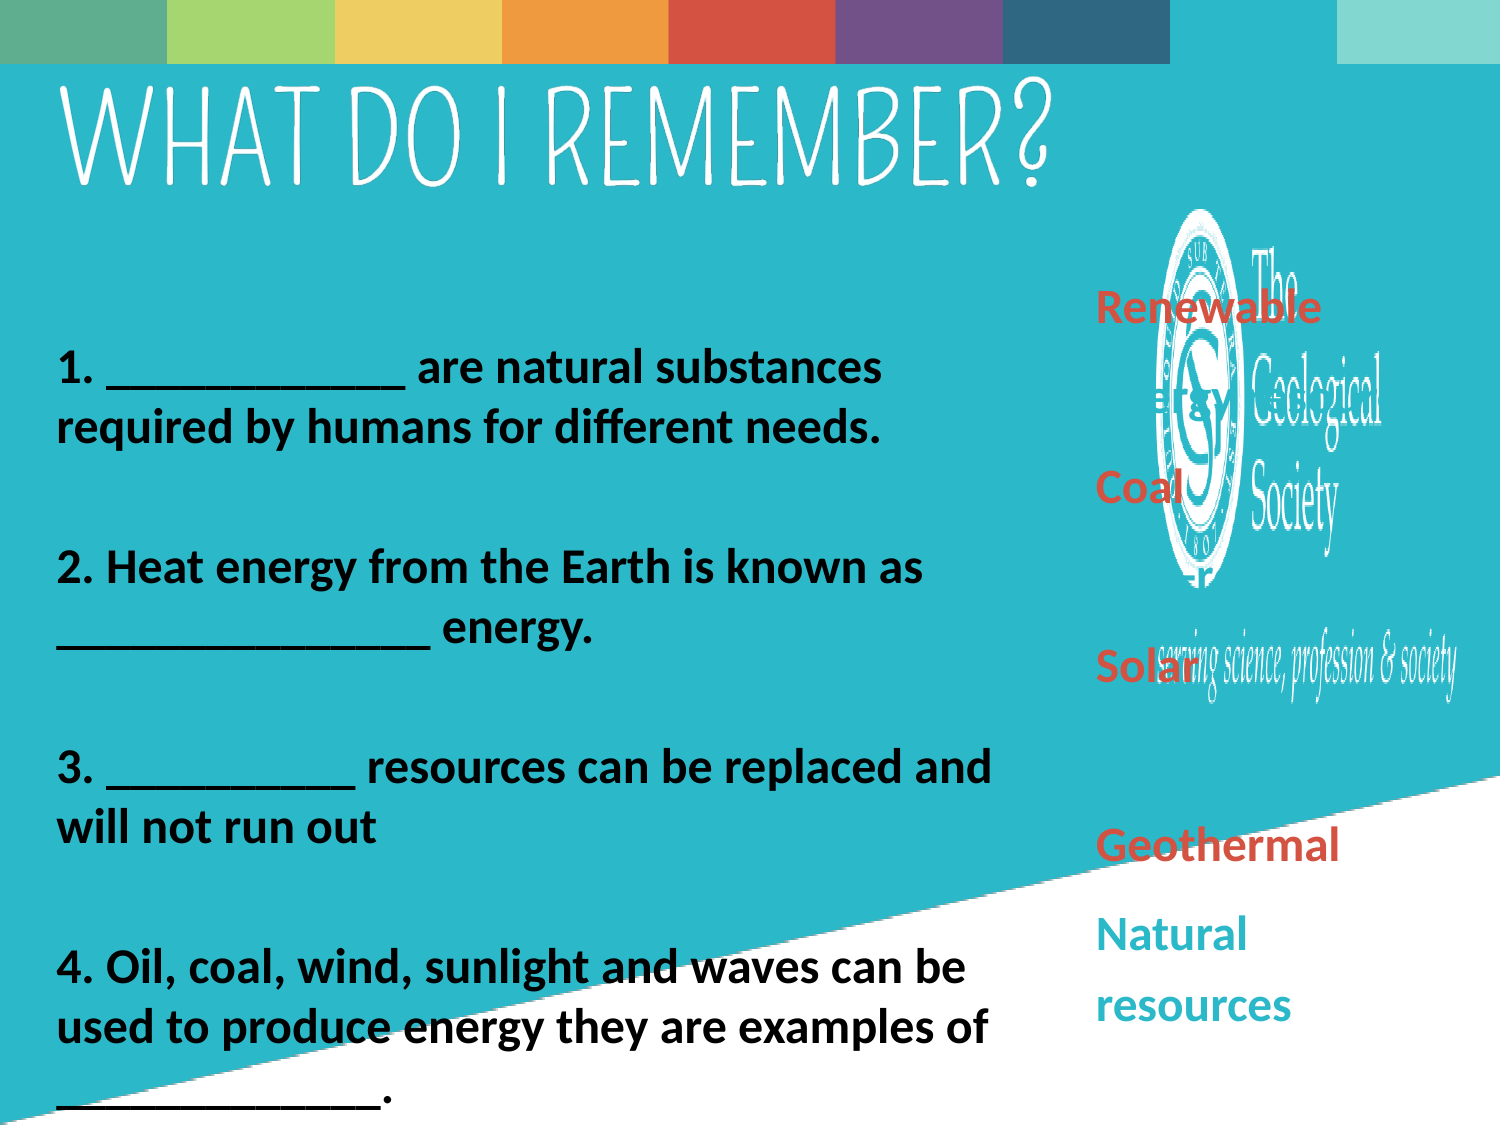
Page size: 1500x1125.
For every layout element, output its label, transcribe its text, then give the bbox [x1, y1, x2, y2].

picture [0, 0, 1500, 1125]
list 1. ____________ are natural substances required by humans for different needs. 2. Heat energy from the Earth is known as _______________ energy. 3. __________ resources can be replaced and will not run out 4. Oil, coal, wind, sunlight and waves can be used to produce energy they are examples of _____________. [41, 326, 1081, 1125]
text_box Renewable Energy resources Coal Non-renewable Solar Oil Geothermal Natural resources [1080, 255, 1459, 1106]
